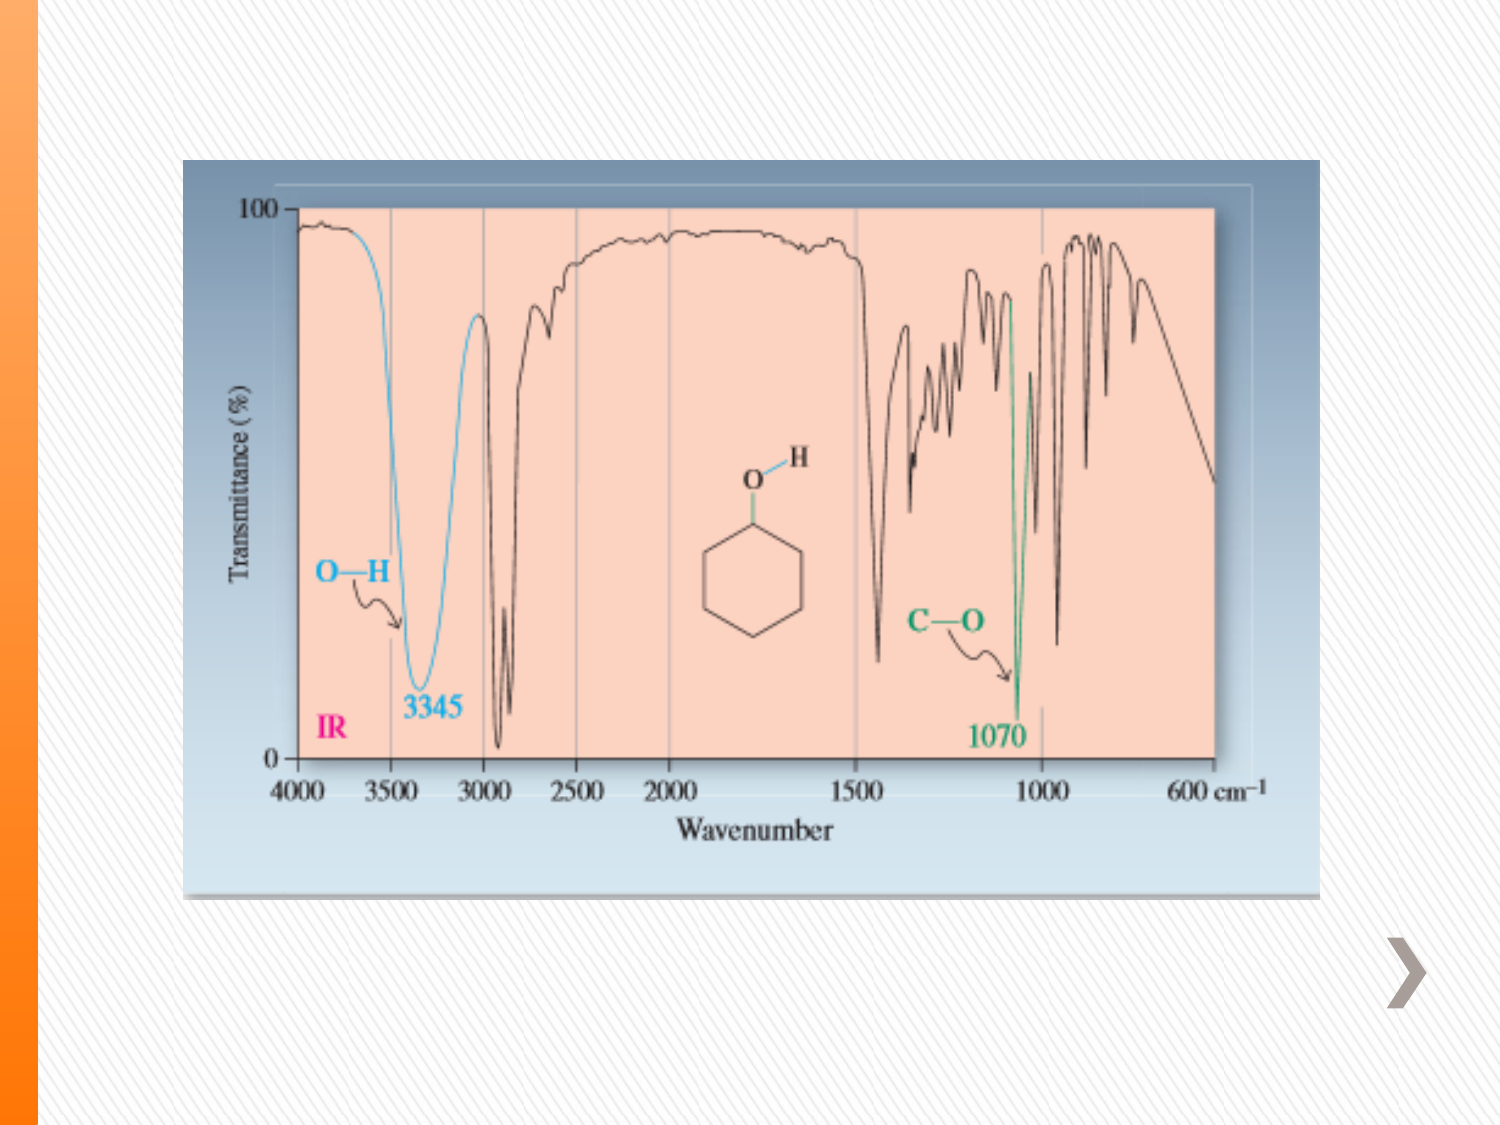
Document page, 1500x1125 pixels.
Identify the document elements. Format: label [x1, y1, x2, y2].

picture [182, 160, 1320, 901]
